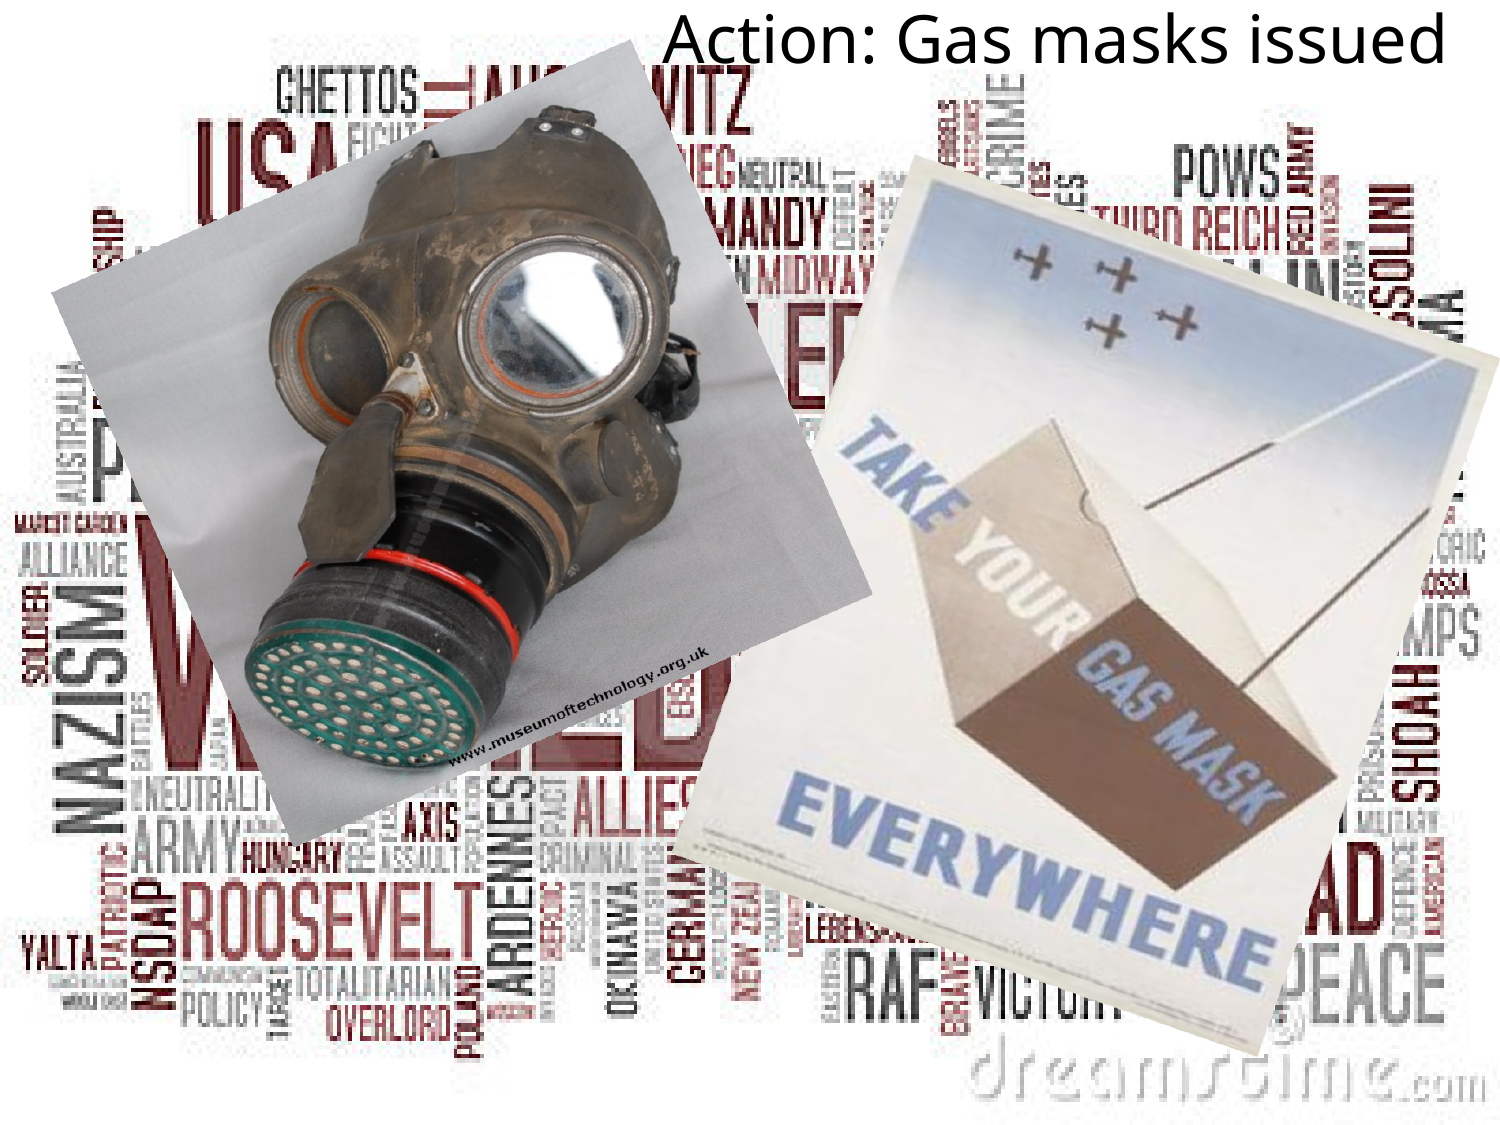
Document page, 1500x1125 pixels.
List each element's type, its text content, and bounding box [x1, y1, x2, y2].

text_box Action: Gas masks issued [647, 0, 1482, 85]
picture [0, 0, 1500, 1125]
